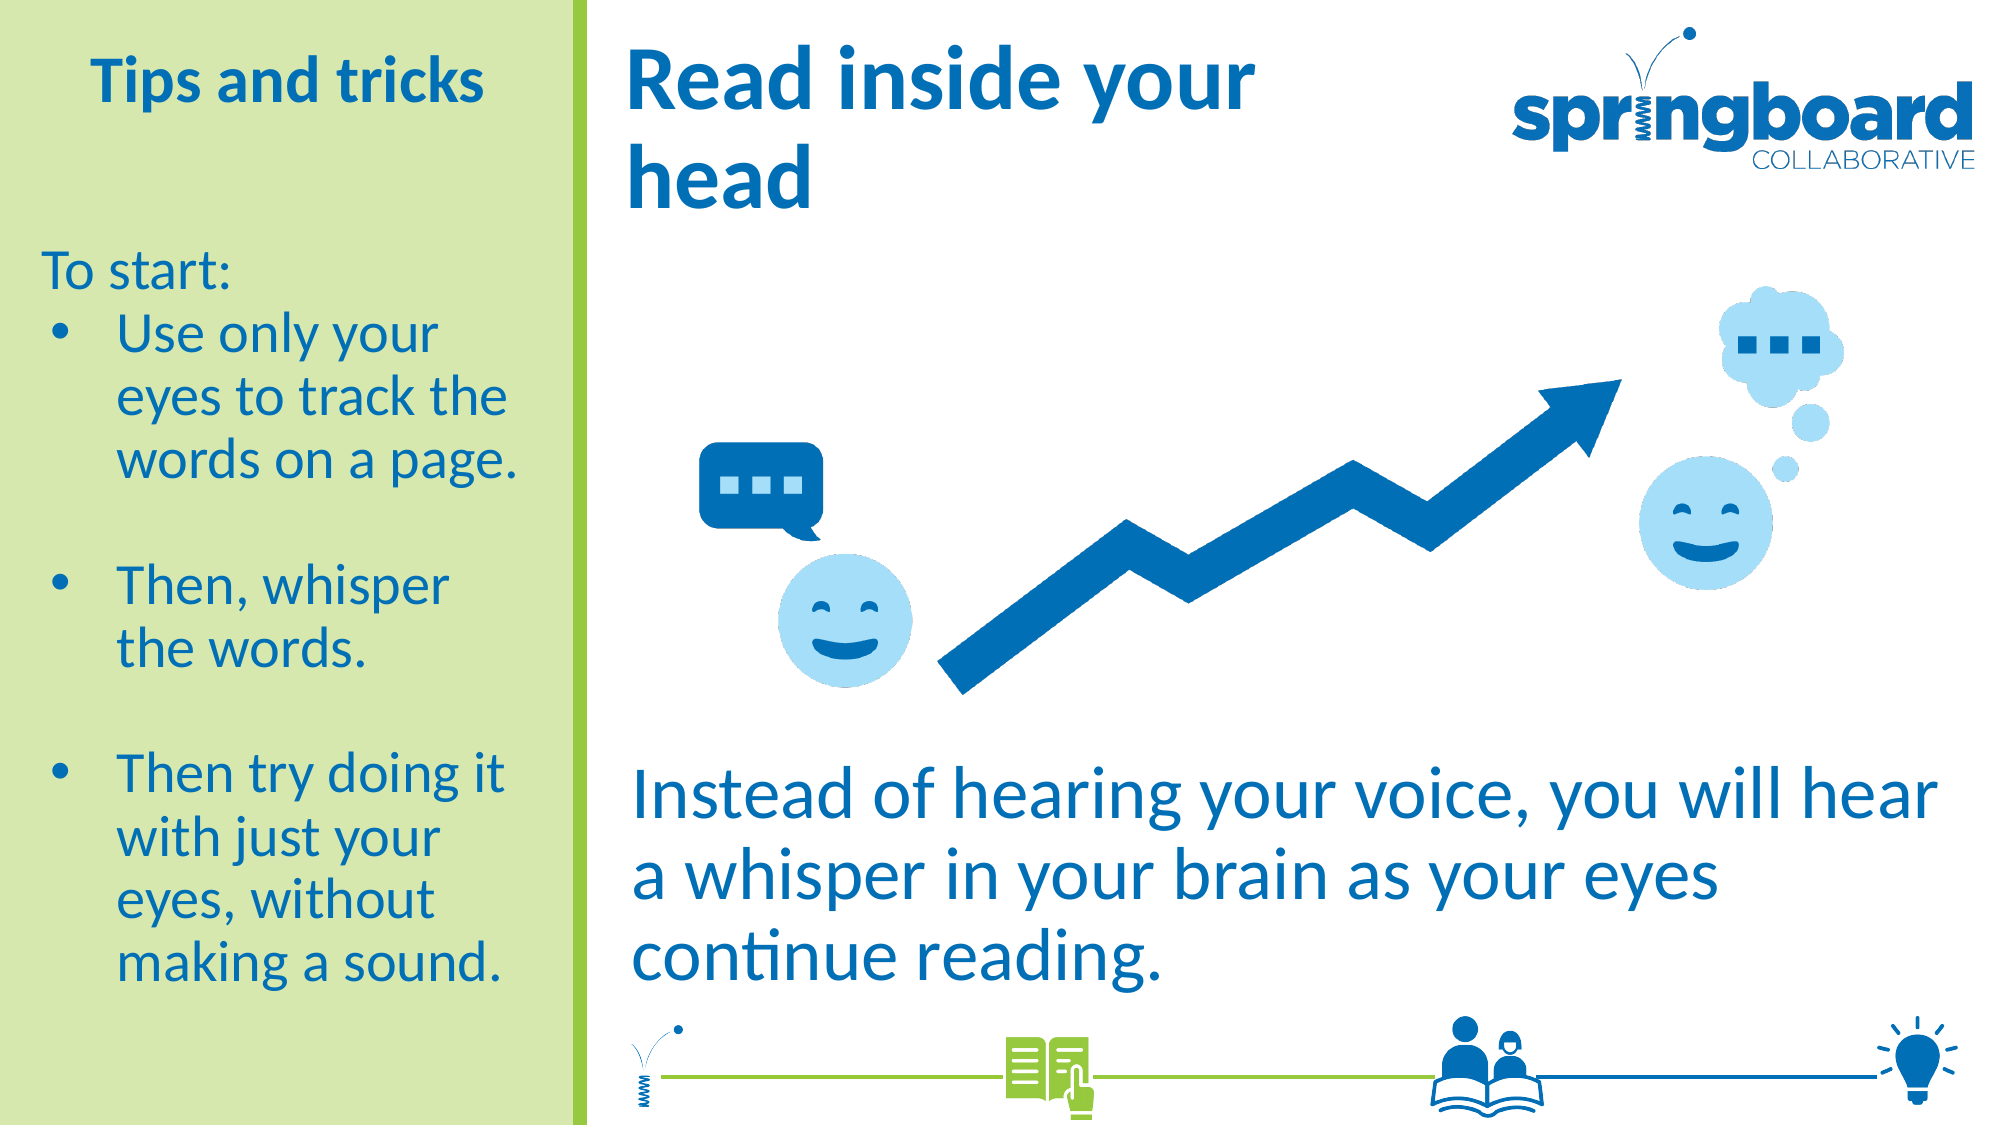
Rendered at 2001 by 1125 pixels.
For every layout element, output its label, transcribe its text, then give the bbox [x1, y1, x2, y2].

title Read inside your head [580, 0, 1415, 259]
picture [1006, 1037, 1094, 1120]
list Instead of hearing your voice, you will hear a whisper in your brain as your eyes continue reading. [616, 251, 1989, 984]
list To start: Use only your eyes to track the words on a page. Then, whisper the words. Then try doing it with just your eyes, without making a sound. [26, 231, 548, 603]
picture [631, 1025, 683, 1107]
list Tips and tricks [26, 37, 550, 180]
picture [1877, 1016, 1958, 1105]
picture [1512, 27, 1975, 169]
picture [699, 286, 1844, 695]
picture [1430, 1016, 1544, 1118]
